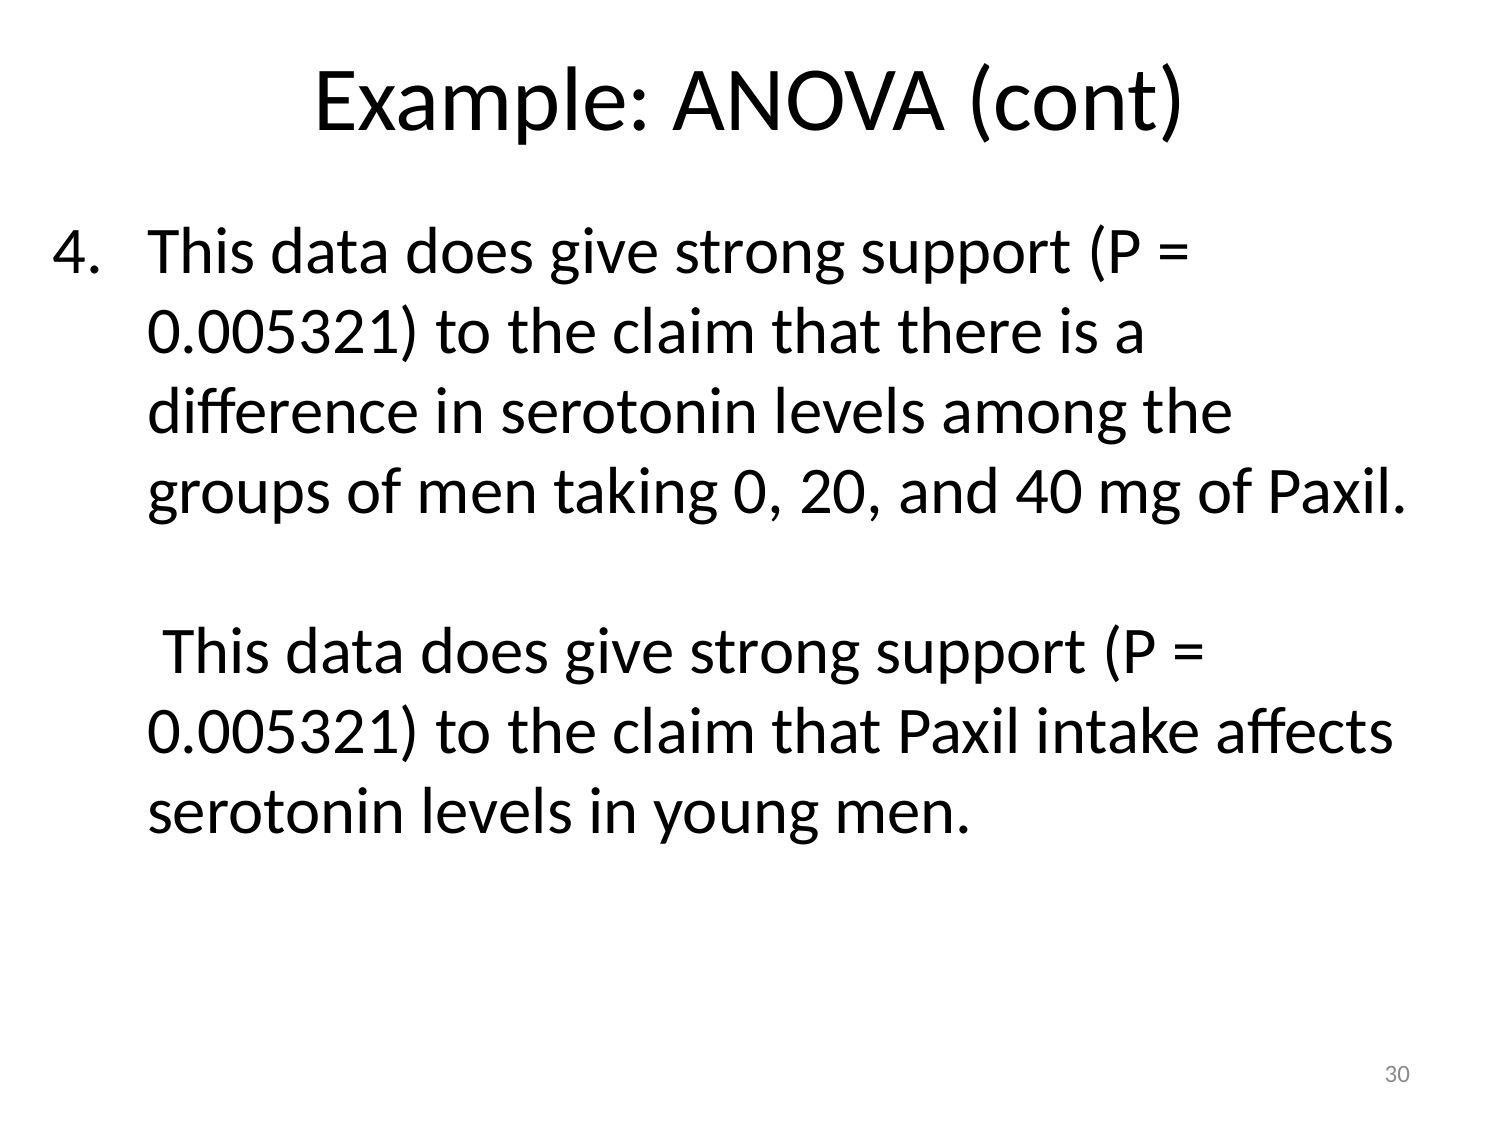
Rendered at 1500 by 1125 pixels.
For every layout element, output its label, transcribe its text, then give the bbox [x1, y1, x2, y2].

title Example: ANOVA (cont) [75, 0, 1425, 188]
text_box This data does give strong support (P = 0.005321) to the claim that there is a difference in serotonin levels among the groups of men taking 0, 20, and 40 mg of Paxil. This data does give strong support (P = 0.005321) to the claim that Paxil intake affects serotonin levels in young men. [37, 199, 1438, 855]
slide_number 30 [1074, 1042, 1425, 1103]
